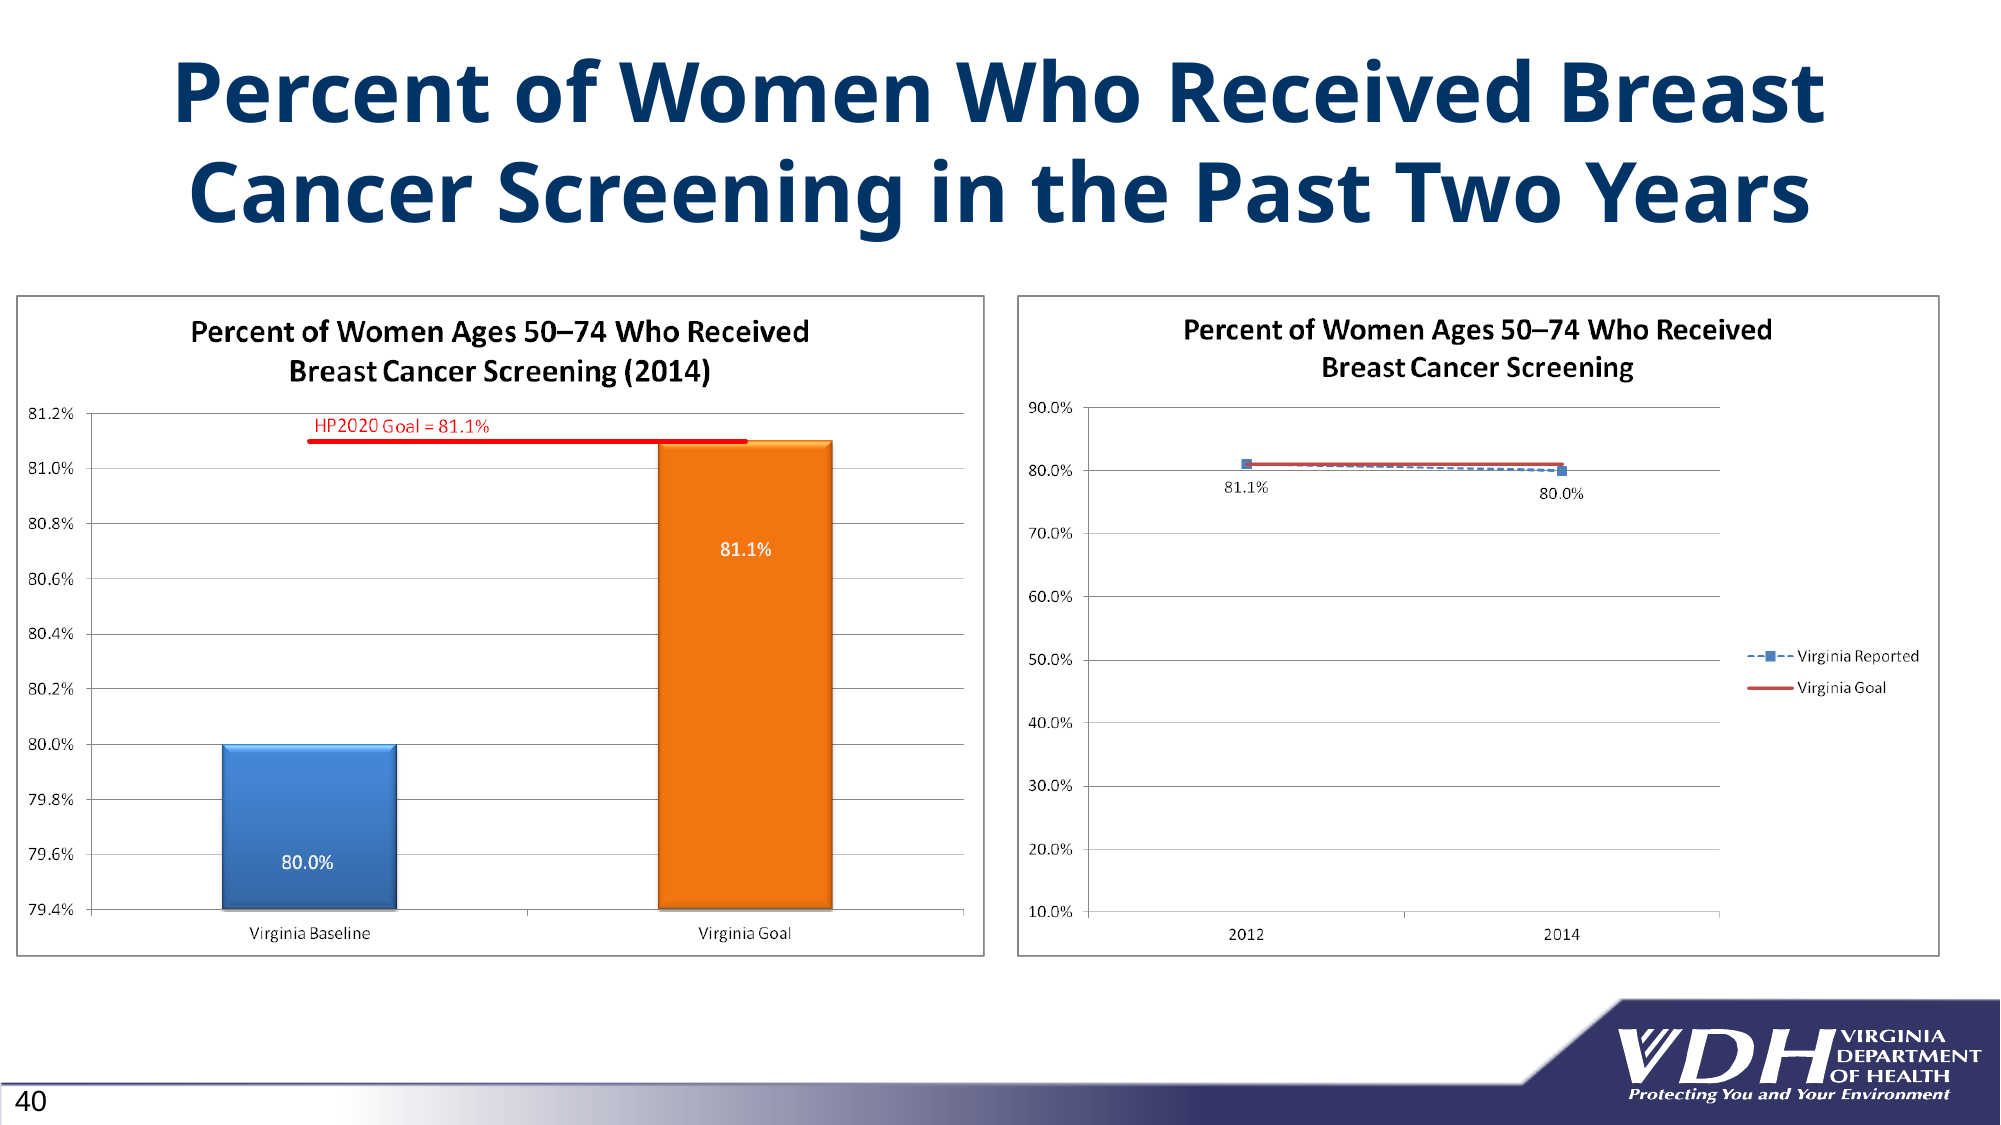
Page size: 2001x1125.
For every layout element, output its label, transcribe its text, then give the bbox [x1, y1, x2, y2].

picture [1016, 294, 1940, 958]
picture [15, 294, 986, 958]
title Percent of Women Who Received Breast Cancer Screening in the Past Two Years [99, 44, 1901, 233]
